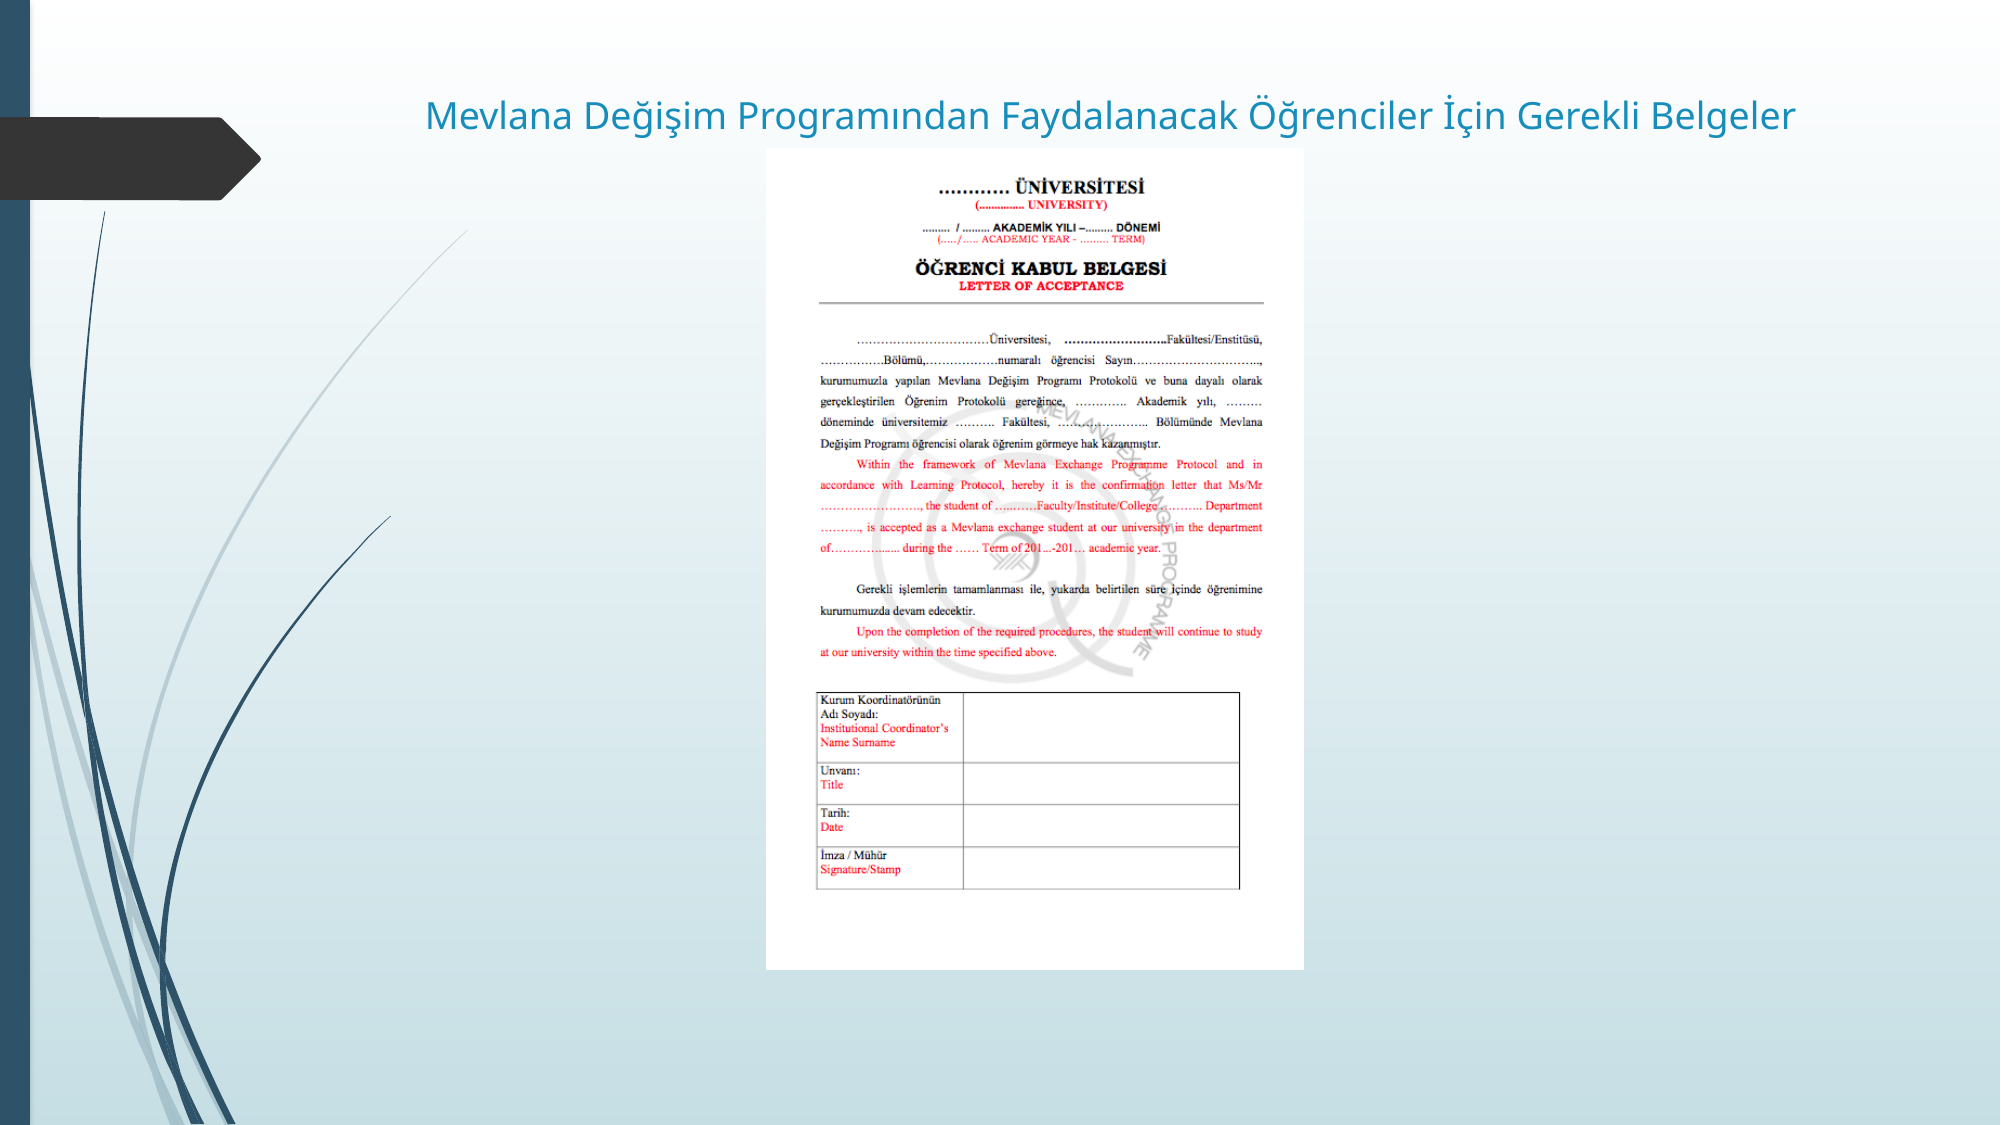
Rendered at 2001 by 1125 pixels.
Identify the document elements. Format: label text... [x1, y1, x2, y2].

title Mevlana Değişim Programından Faydalanacak Öğrenciler İçin Gerekli Belgeler [409, 84, 1872, 145]
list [70, 148, 2000, 970]
